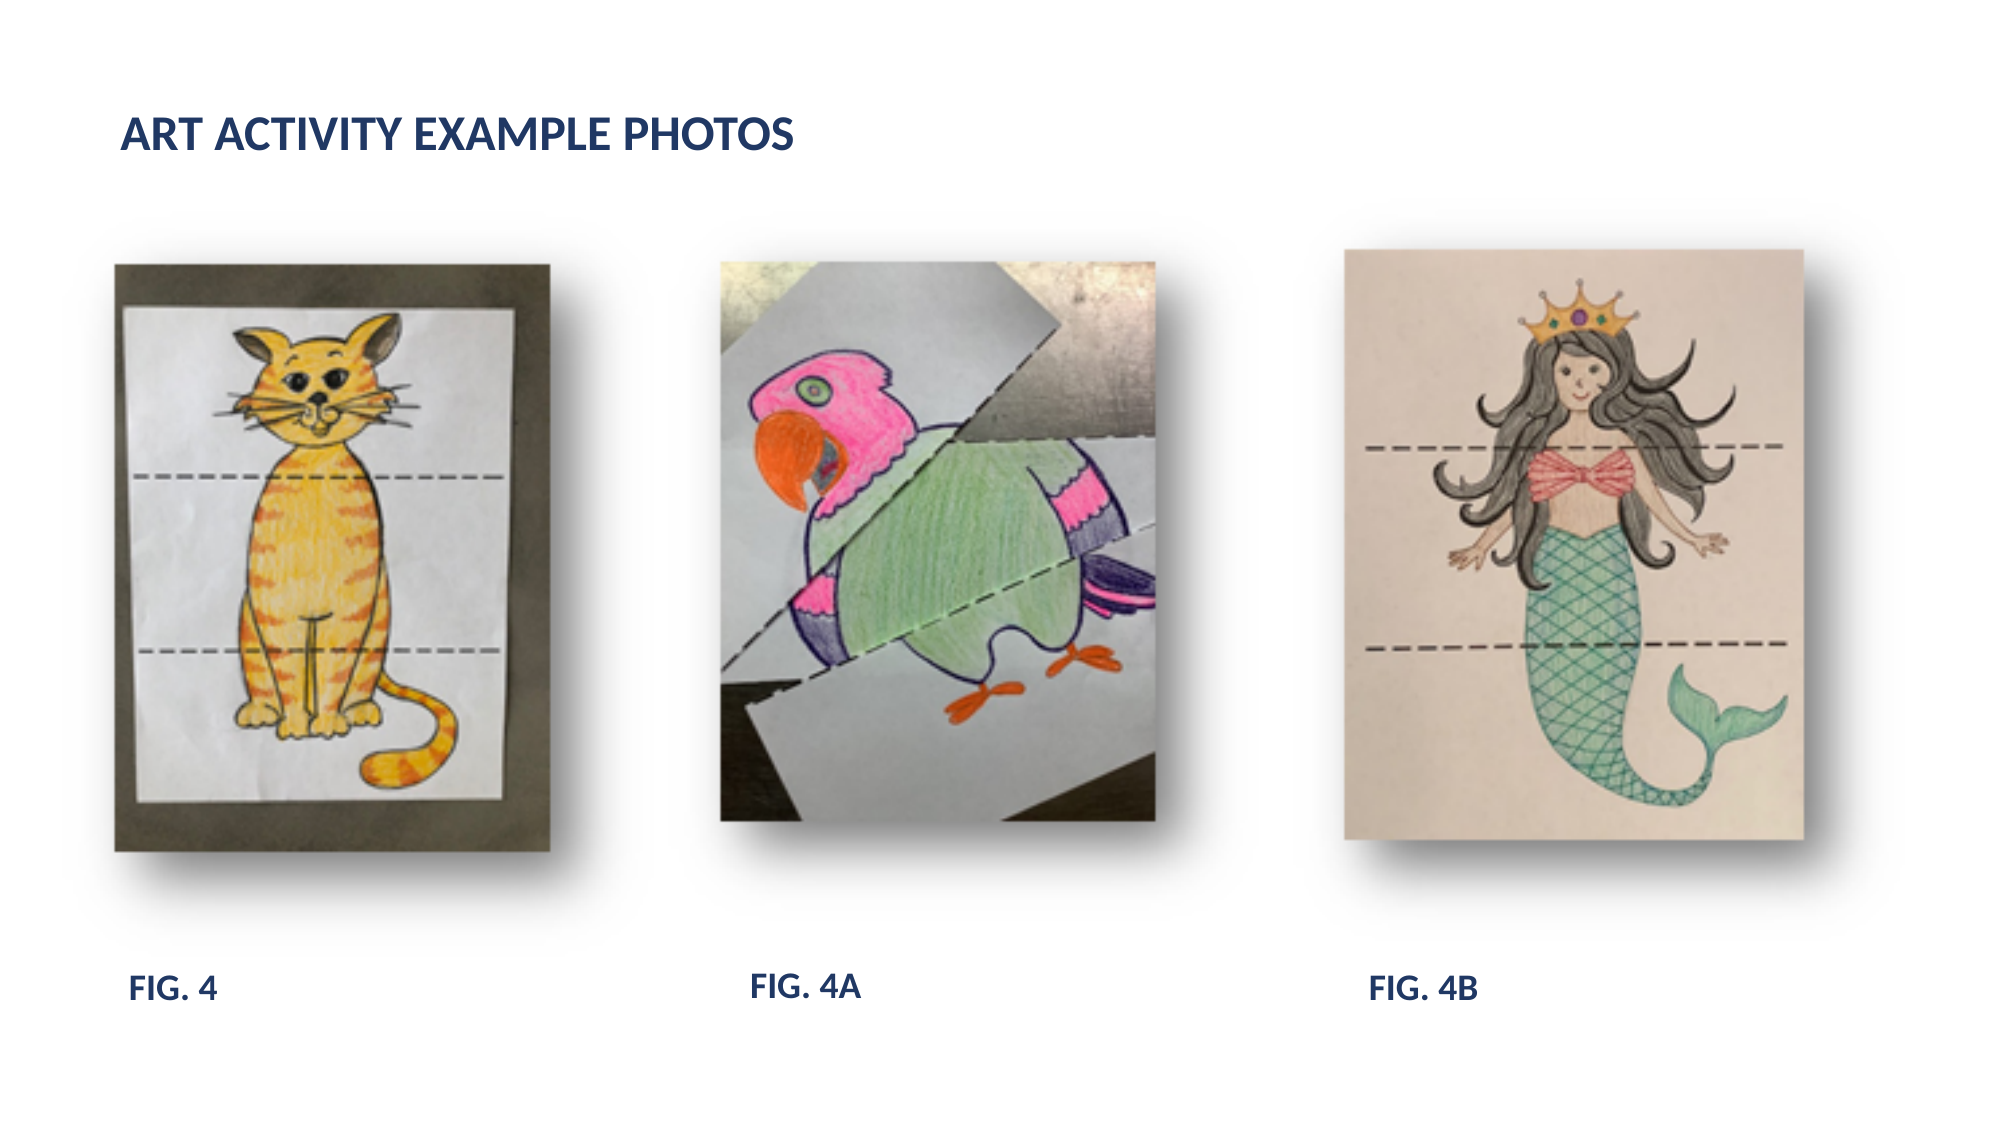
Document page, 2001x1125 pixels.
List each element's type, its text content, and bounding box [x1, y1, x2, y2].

text_box FIG. 4B [1353, 955, 1804, 1016]
picture [59, 208, 664, 967]
text_box ART ACTIVITY EXAMPLE PHOTOS [105, 92, 891, 168]
picture [1290, 195, 1915, 951]
text_box FIG. 4A [734, 953, 1185, 1014]
picture [665, 208, 1269, 931]
text_box FIG. 4 [114, 967, 564, 1016]
